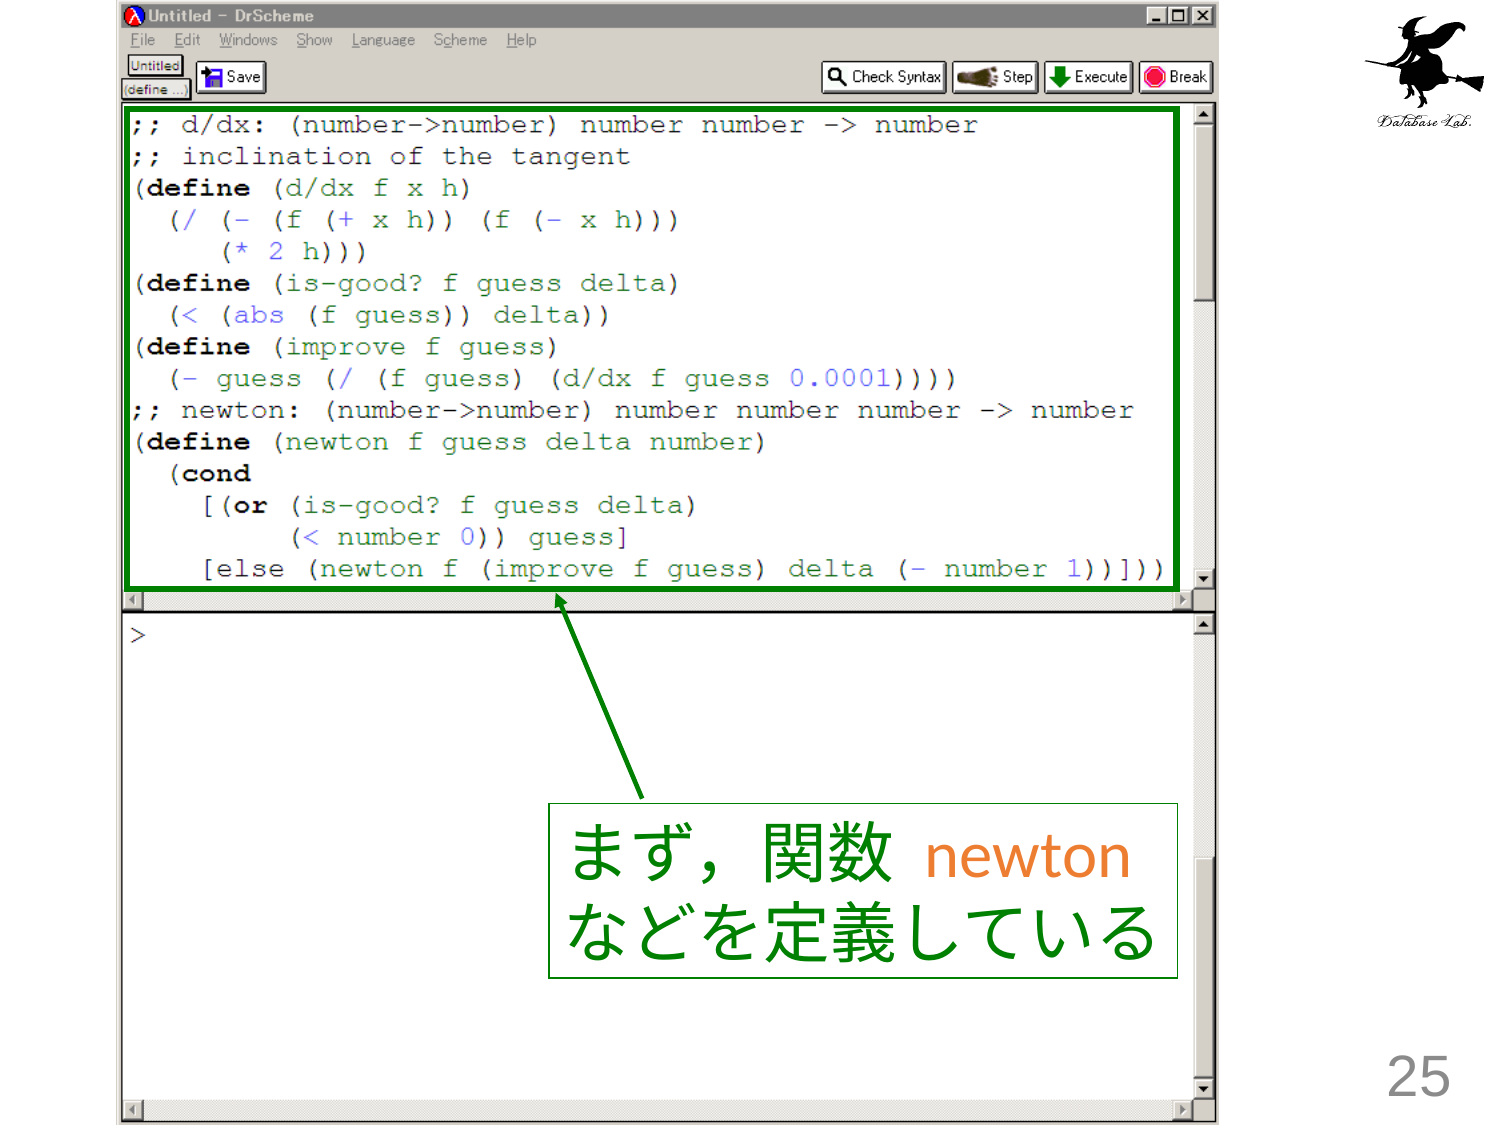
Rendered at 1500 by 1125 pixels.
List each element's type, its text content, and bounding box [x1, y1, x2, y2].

slide_number 25 [1219, 1042, 1467, 1103]
picture [116, 0, 1219, 1125]
picture [1362, 14, 1486, 130]
